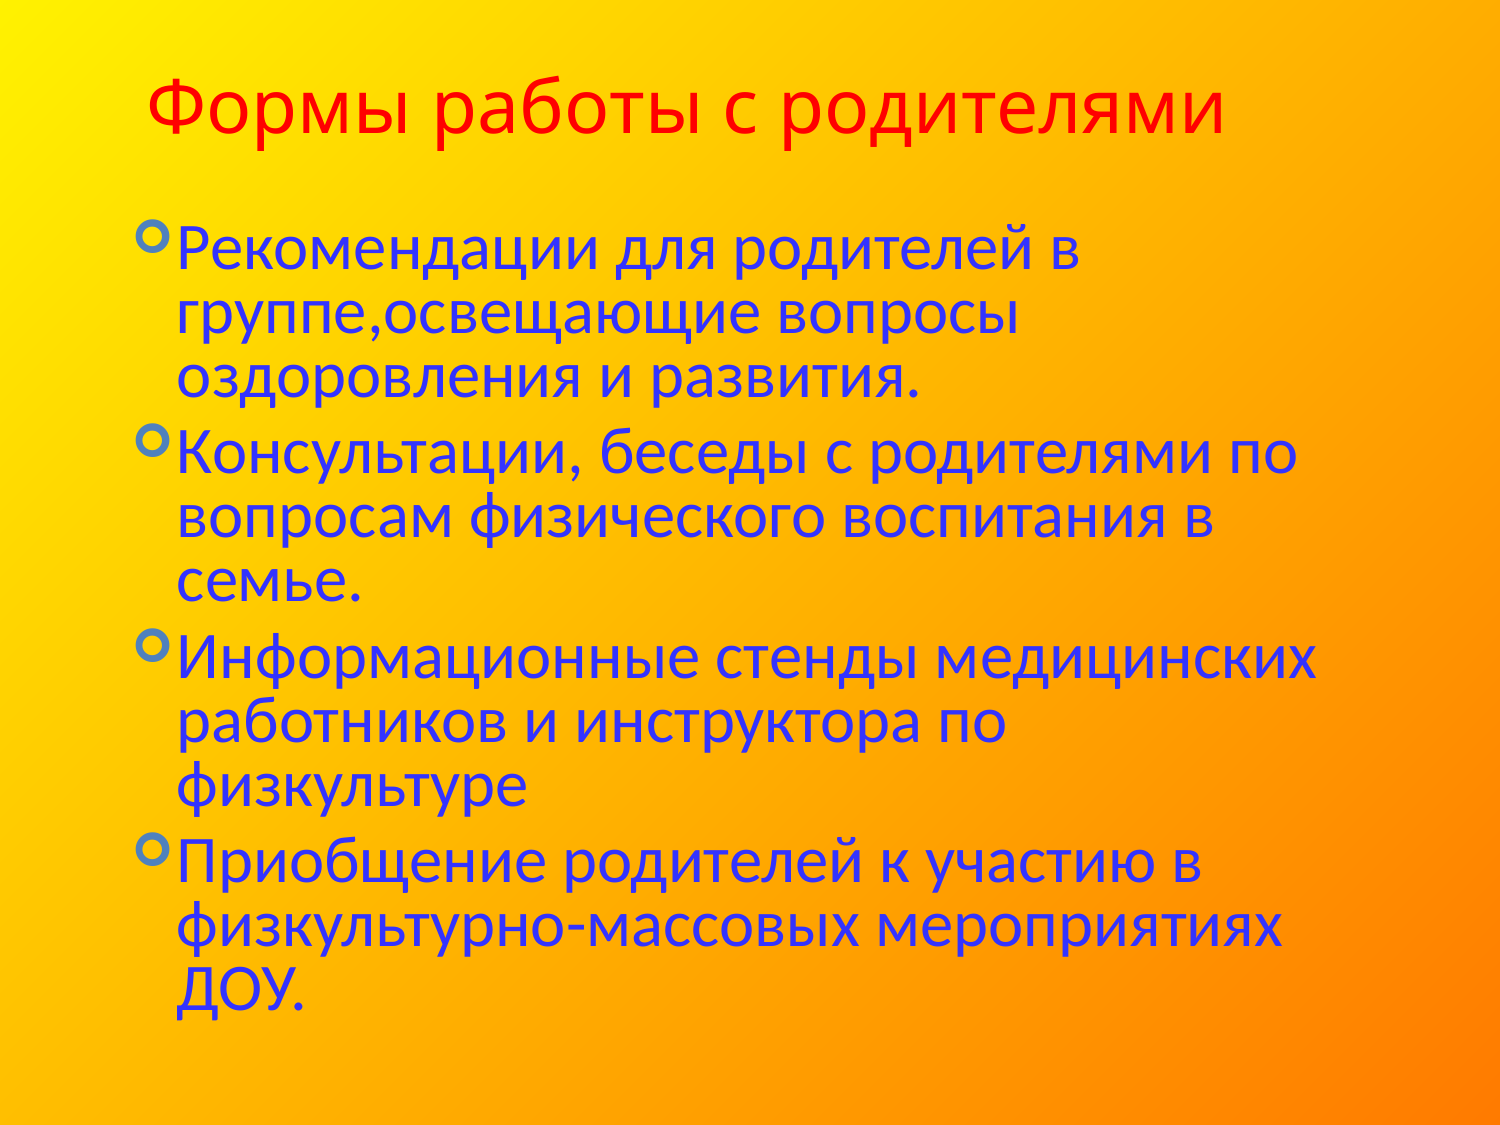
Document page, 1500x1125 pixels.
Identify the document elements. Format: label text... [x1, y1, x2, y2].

text_box [70, 199, 1421, 1005]
title Формы работы с родителями [75, 45, 1300, 164]
text_box Рекомендации для родителей в группе,освещающие вопросы оздоровления и развития. Консультации, беседы с родителями по вопросам физического воспитания в семье. Информационные стенды медицинских работников и инструктора по физкультуре Приобщение родителей к участию в физкультурно-массовых мероприятиях ДОУ. [117, 210, 1360, 1031]
